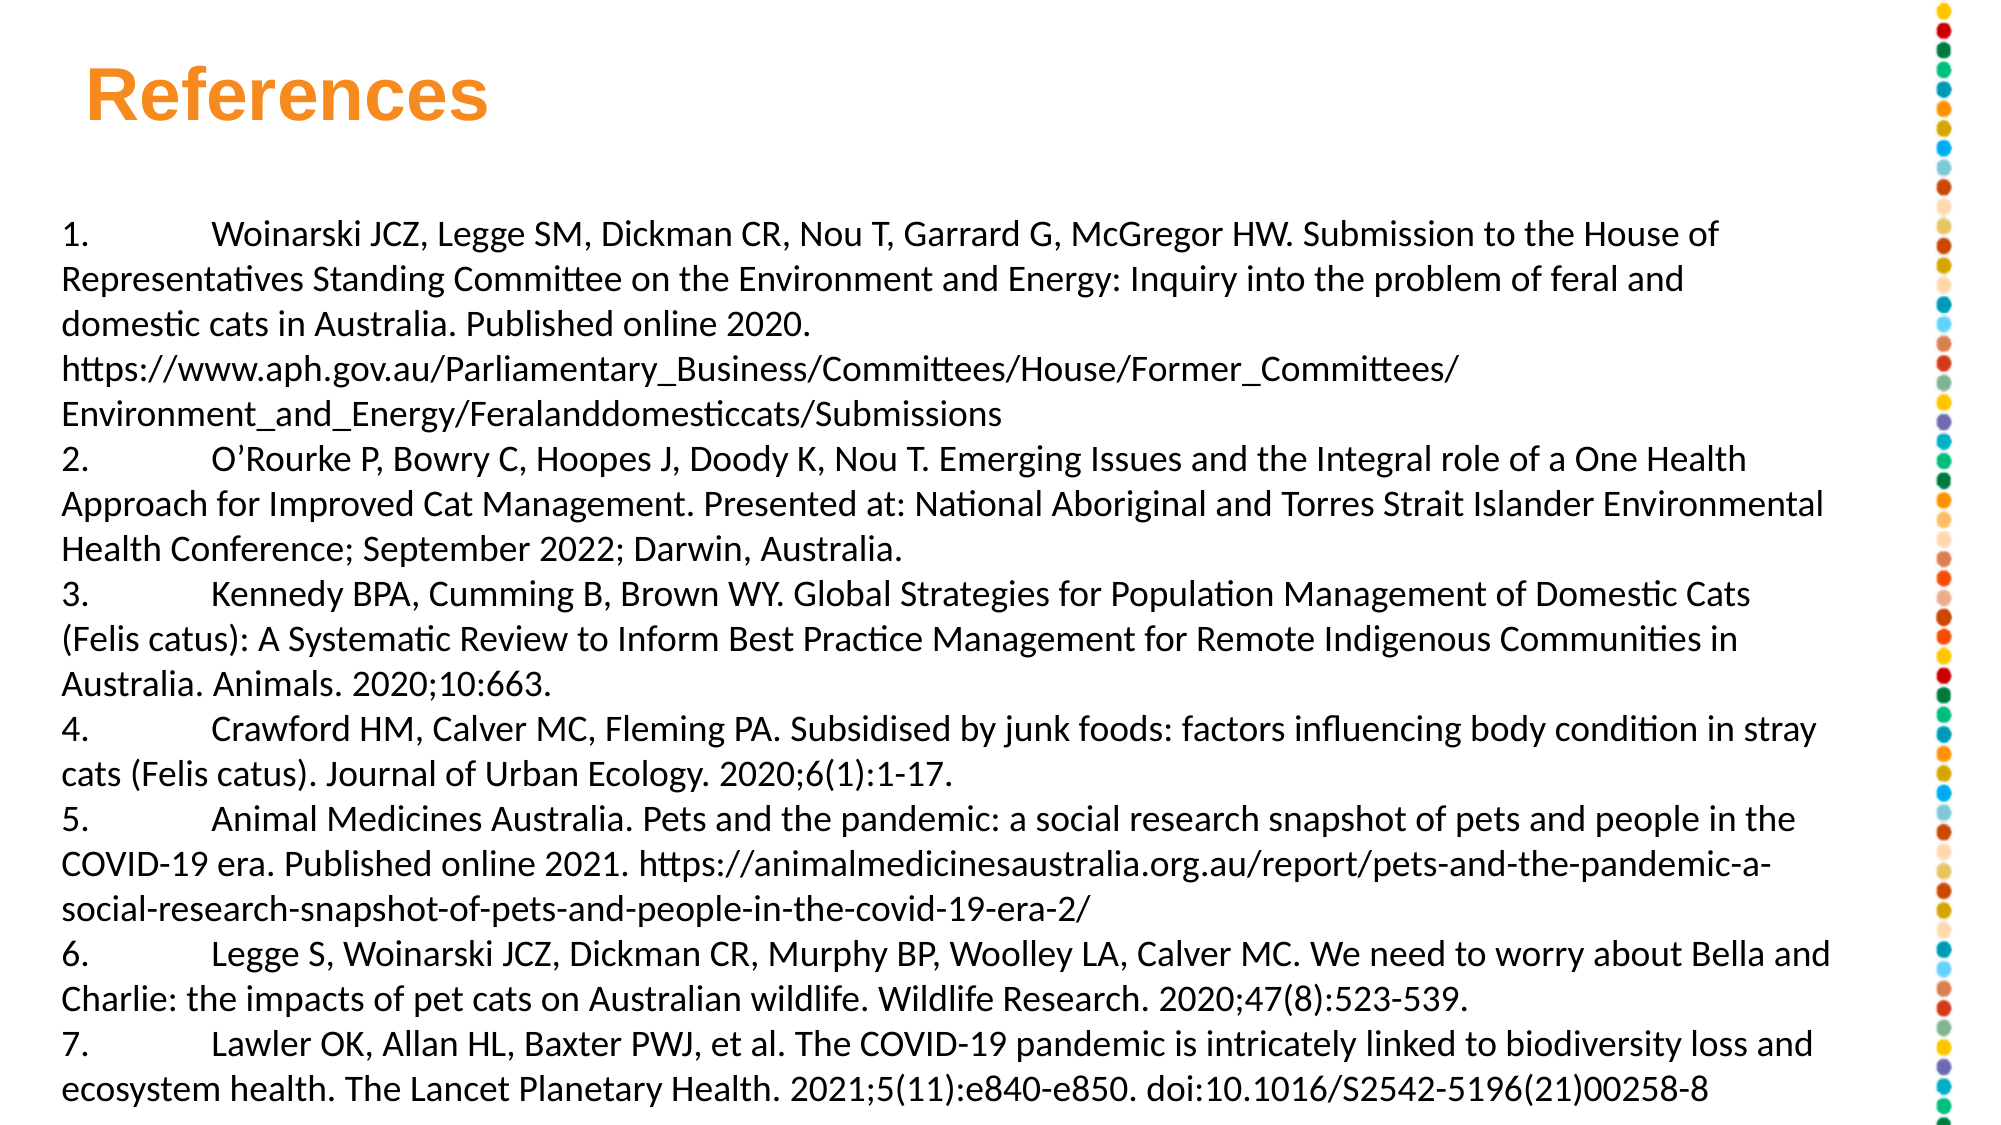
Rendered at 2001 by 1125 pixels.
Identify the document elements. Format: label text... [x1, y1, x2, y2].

picture [1909, 0, 1979, 1125]
text_box 1. Woinarski JCZ, Legge SM, Dickman CR, Nou T, Garrard G, McGregor HW. Submission to the House of Representatives Standing Committee on the Environment and Energy: Inquiry into the problem of feral and domestic cats in Australia. Published online 2020. https://www.aph.gov.au/Parliamentary_Business/Committees/House/Former_Committees/Environment_and_Energy/Feralanddomesticcats/Submissions 2. O’Rourke P, Bowry C, Hoopes J, Doody K, Nou T. Emerging Issues and the Integral role of a One Health Approach for Improved Cat Management. Presented at: National Aboriginal and Torres Strait Islander Environmental Health Conference; September 2022; Darwin, Australia. 3. Kennedy BPA, Cumming B, Brown WY. Global Strategies for Population Management of Domestic Cats (Felis catus): A Systematic Review to Inform Best Practice Management for Remote Indigenous Communities in Australia. Animals. 2020;10:663. 4. Crawford HM, Calver MC, Fleming PA. Subsidised by junk foods: factors influencing body condition in stray cats (Felis catus). Journal of Urban Ecology. 2020;6(1):1-17. 5. Animal Medicines Australia. Pets and the pandemic: a social research snapshot of pets and people in the COVID-19 era. Published online 2021. https://animalmedicinesaustralia.org.au/report/pets-and-the-pandemic-a-social-research-snapshot-of-pets-and-people-in-the-covid-19-era-2/ 6. Legge S, Woinarski JCZ, Dickman CR, Murphy BP, Woolley LA, Calver MC. We need to worry about Bella and Charlie: the impacts of pet cats on Australian wildlife. Wildlife Research. 2020;47(8):523-539. 7. Lawler OK, Allan HL, Baxter PWJ, et al. The COVID-19 pandemic is intricately linked to biodiversity loss and ecosystem health. The Lancet Planetary Health. 2021;5(11):e840-e850. doi:10.1016/S2542-5196(21)00258-8 [46, 156, 1849, 1125]
text_box References [70, 61, 975, 132]
